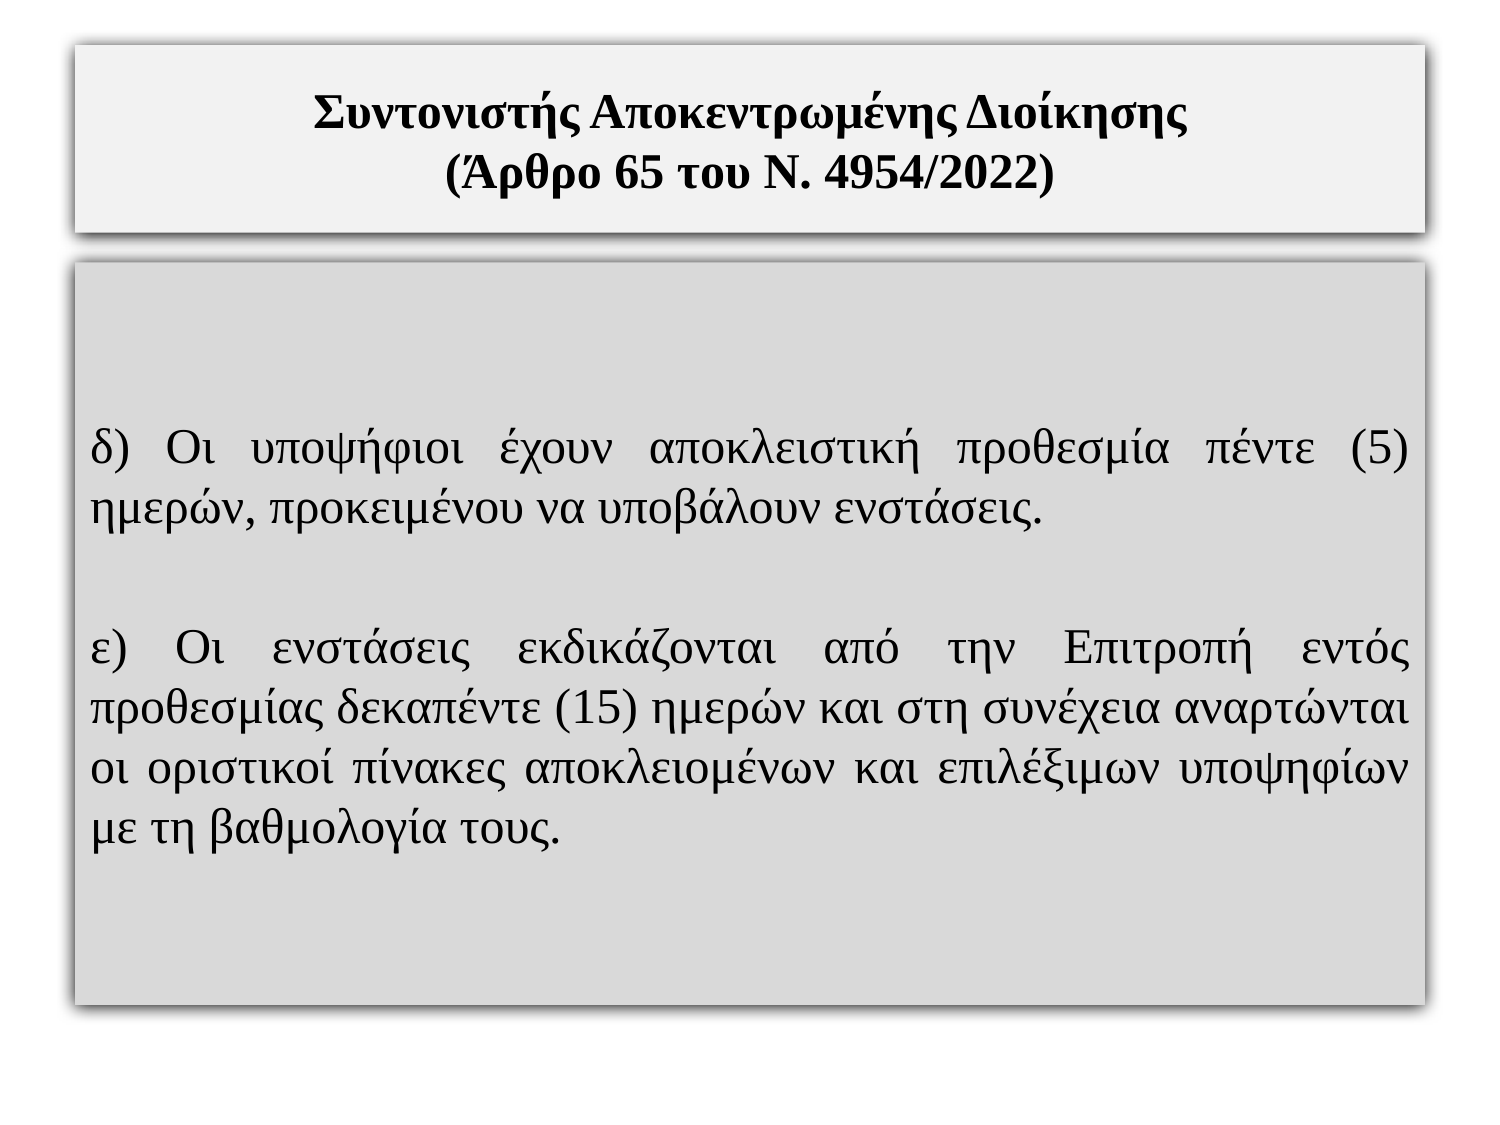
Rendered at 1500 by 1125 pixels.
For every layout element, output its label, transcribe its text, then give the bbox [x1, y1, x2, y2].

list δ) Οι υποψήφιοι έχουν αποκλειστική προθεσμία πέντε (5) ημερών, προκειμένου να υποβάλουν ενστάσεις. ε) Οι ενστάσεις εκδικάζονται από την Επιτροπή εντός προθεσμίας δεκαπέντε (15) ημερών και στη συνέχεια αναρτώνται οι οριστικοί πίνακες αποκλειομένων και επιλέξιμων υποψηφίων με τη βαθμολογία τους. [75, 262, 1425, 1005]
title Συντονιστής Αποκεντρωμένης Διοίκησης (Άρθρο 65 του Ν. 4954/2022) [75, 45, 1425, 233]
